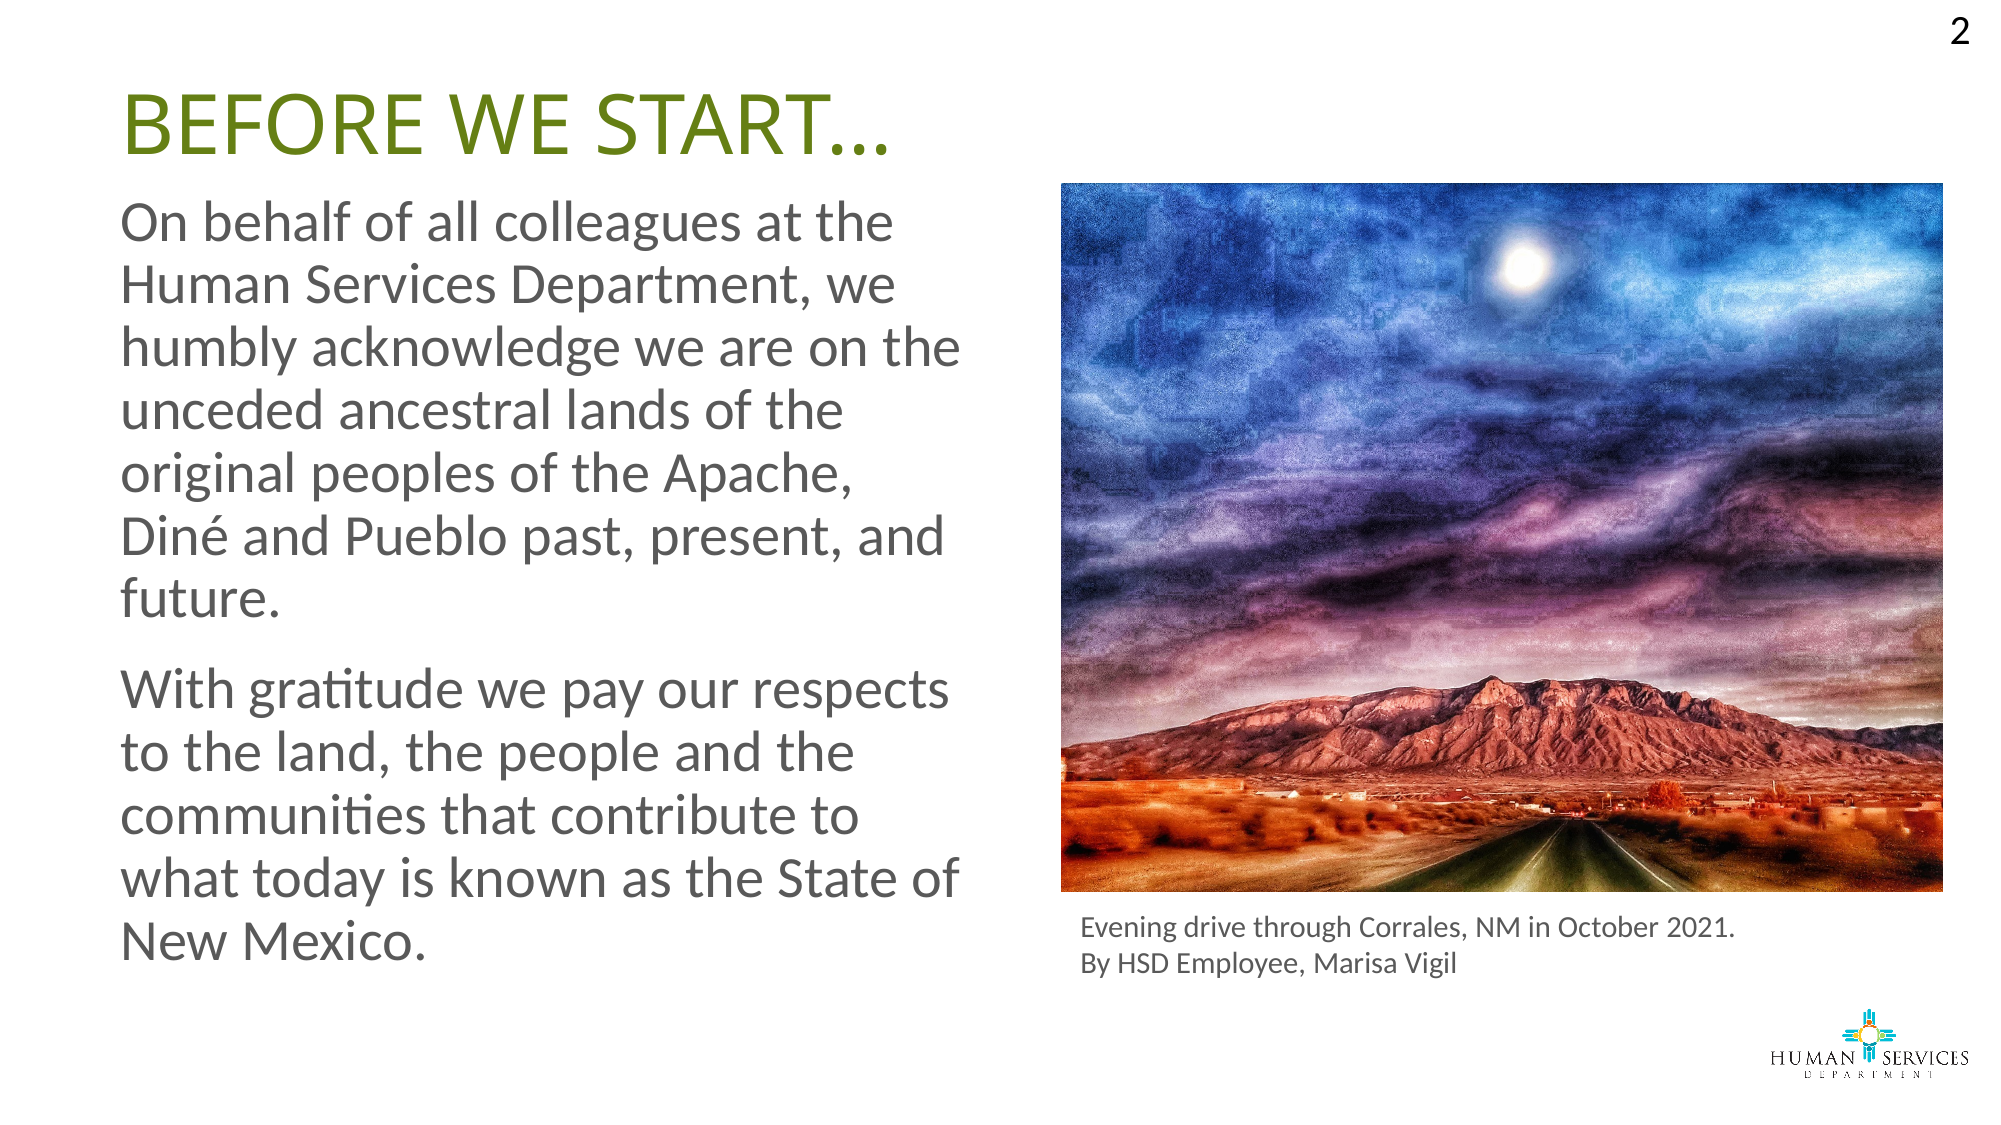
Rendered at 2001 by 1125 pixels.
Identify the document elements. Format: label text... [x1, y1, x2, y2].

picture [1061, 183, 1943, 892]
title BEFORE WE START... [99, 75, 1900, 263]
slide_number 2 [1899, 0, 1986, 57]
list On behalf of all colleagues at the Human Services Department, we humbly acknowledge we are on the unceded ancestral lands of the original peoples of the Apache, Diné and Pueblo past, present, and future. With gratitude we pay our respects to the land, the people and the communities that contribute to what today is known as the State of New Mexico. [99, 183, 988, 1070]
text_box Evening drive through Corrales, NM in October 2021. By HSD Employee, Marisa Vigil [1065, 899, 1751, 988]
picture [1758, 998, 1983, 1085]
